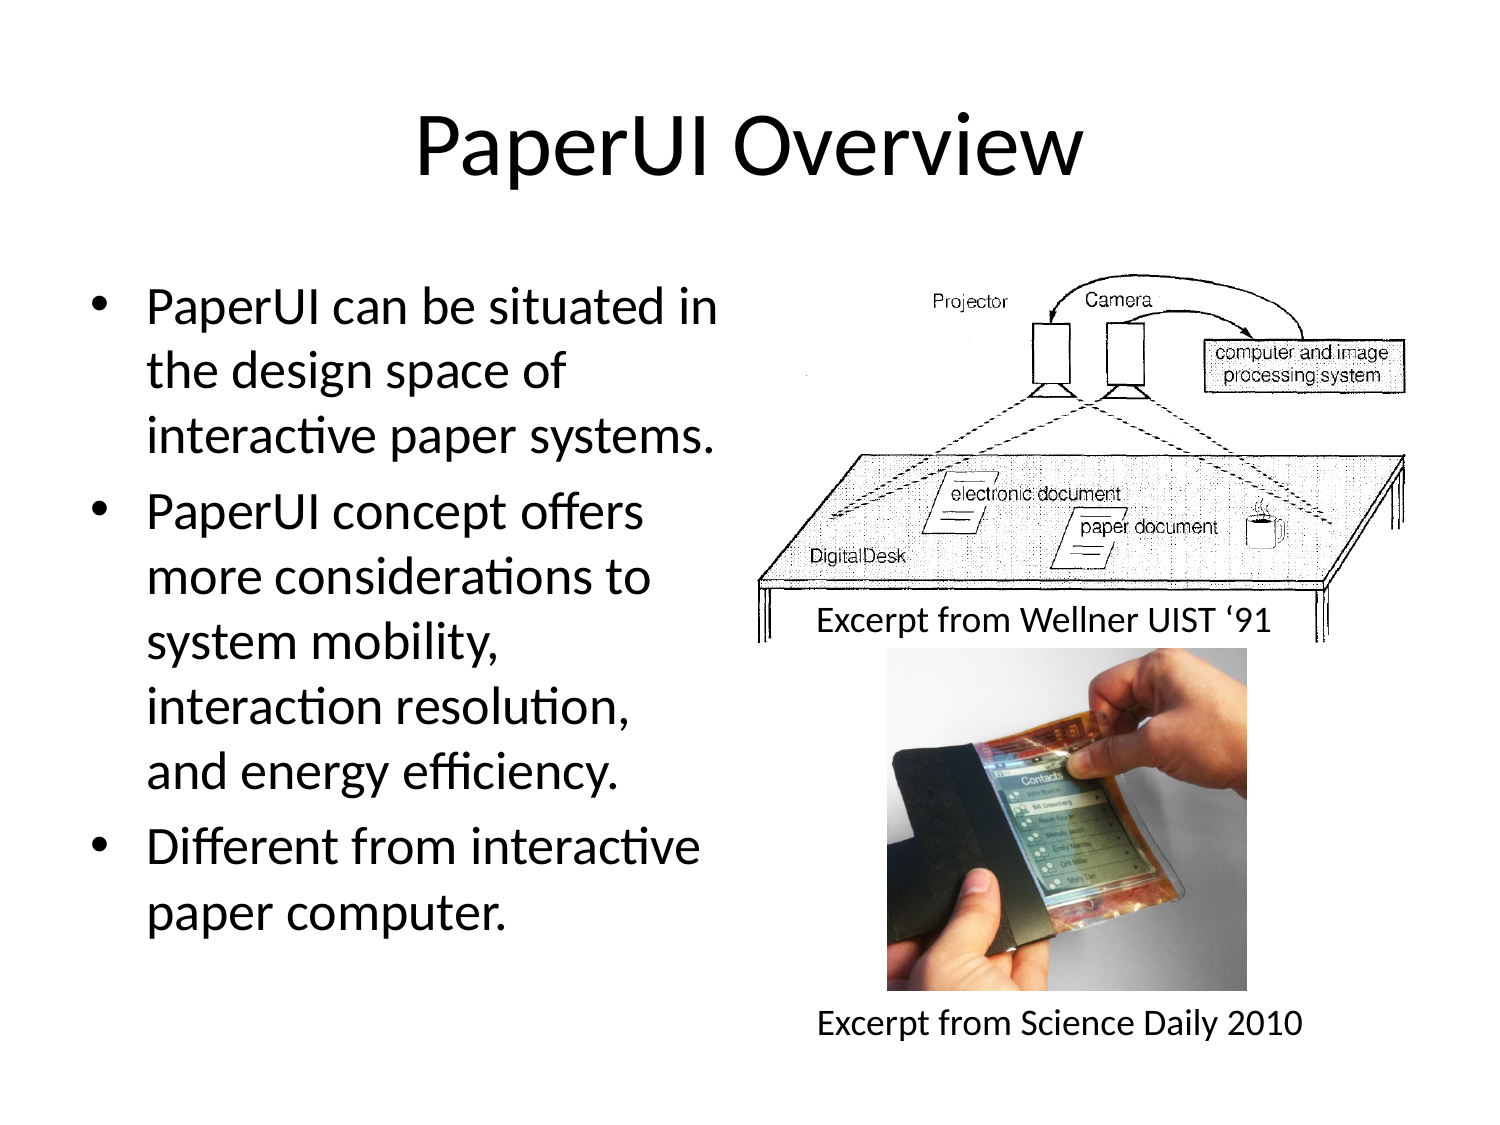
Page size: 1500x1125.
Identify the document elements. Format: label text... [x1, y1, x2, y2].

title PaperUI Overview [75, 45, 1425, 233]
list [749, 262, 1413, 654]
list PaperUI can be situated in the design space of interactive paper systems. PaperUI concept offers more considerations to system mobility, interaction resolution, and energy efficiency. Different from interactive paper computer. [75, 262, 738, 1005]
picture [887, 647, 1247, 992]
text_box Excerpt from Science Daily 2010 [802, 990, 1319, 1051]
